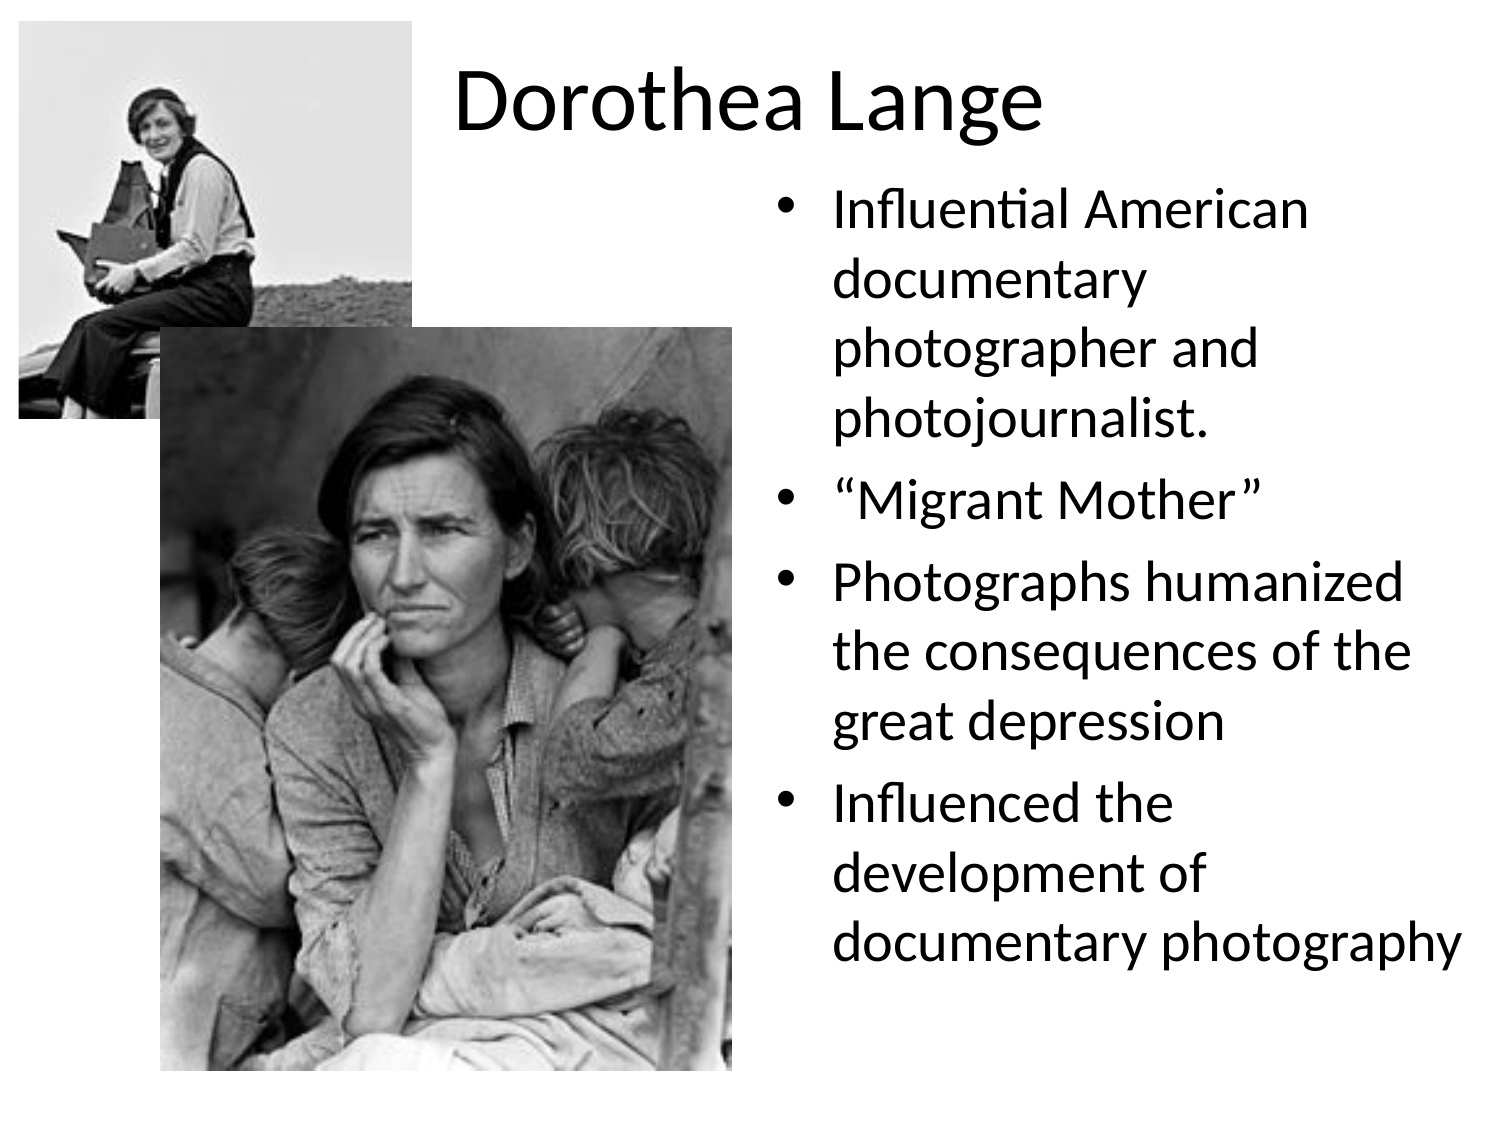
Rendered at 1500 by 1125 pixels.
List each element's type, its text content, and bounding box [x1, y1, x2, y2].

list Influential American documentary photographer and photojournalist. “Migrant Mother” Photographs humanized the consequences of the great depression Influenced the development of documentary photography [760, 162, 1499, 1025]
picture [160, 327, 732, 1071]
title Dorothea Lange [75, 0, 1425, 188]
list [18, 20, 413, 420]
